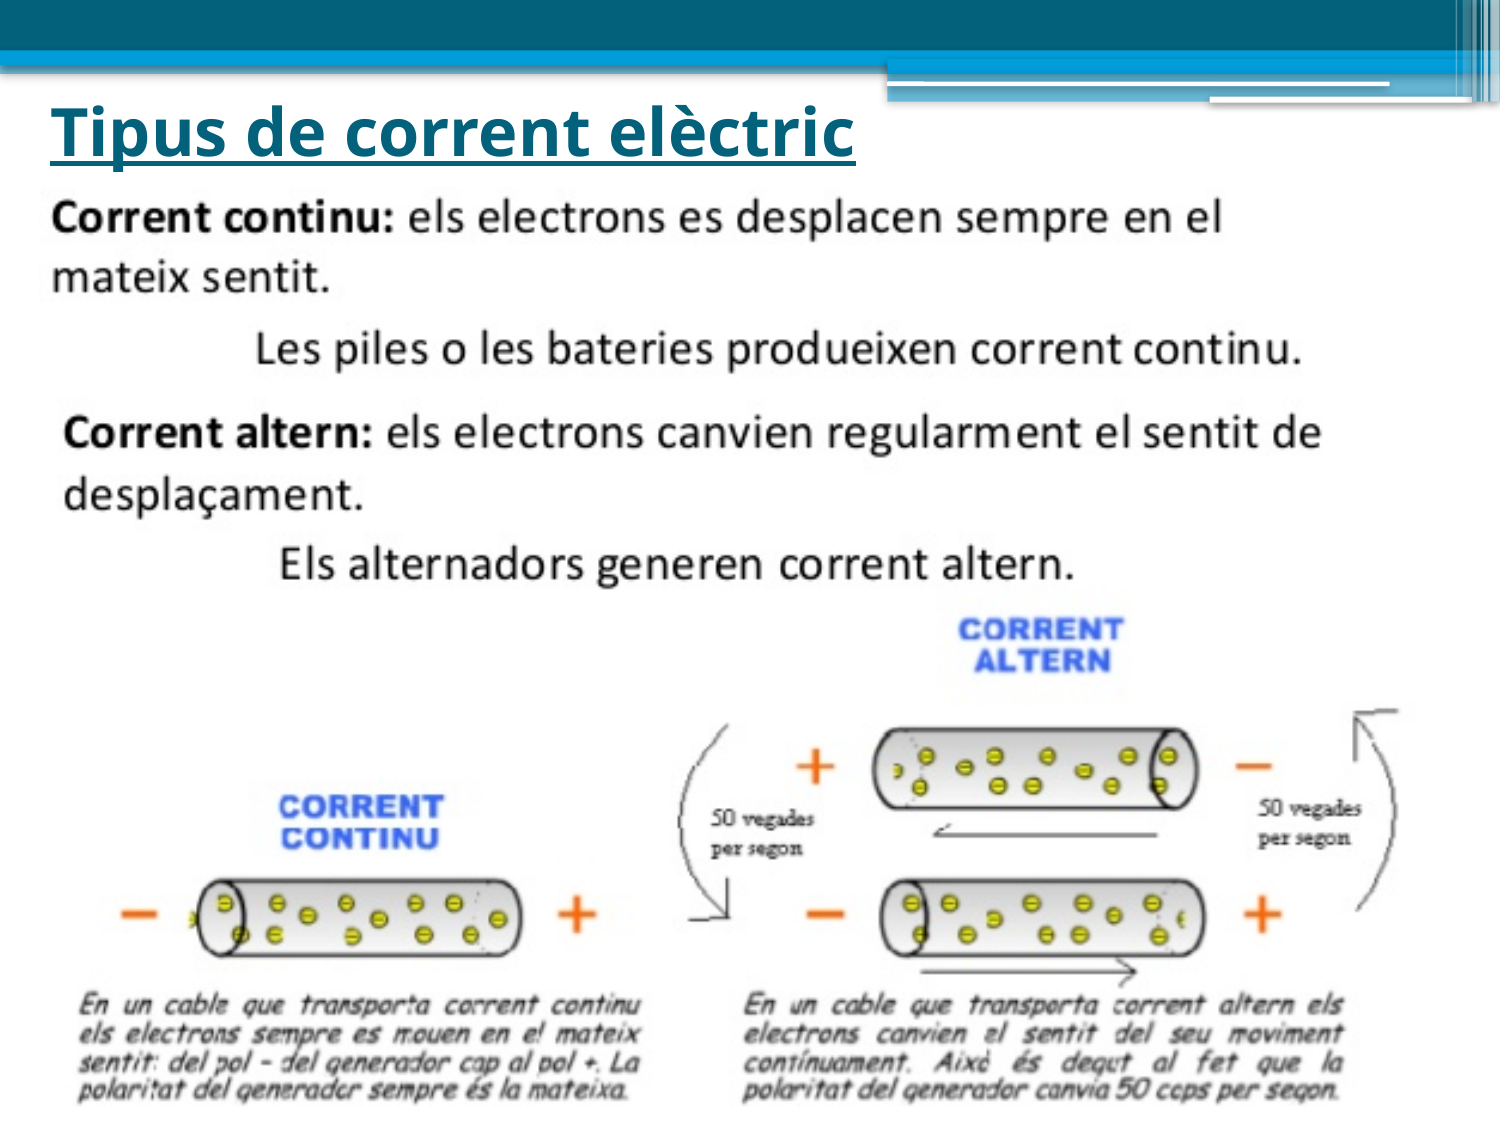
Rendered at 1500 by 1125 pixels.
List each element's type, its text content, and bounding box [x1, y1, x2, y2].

text_box Tipus de corrent elèctric [35, 82, 1454, 258]
picture [34, 187, 1430, 1123]
